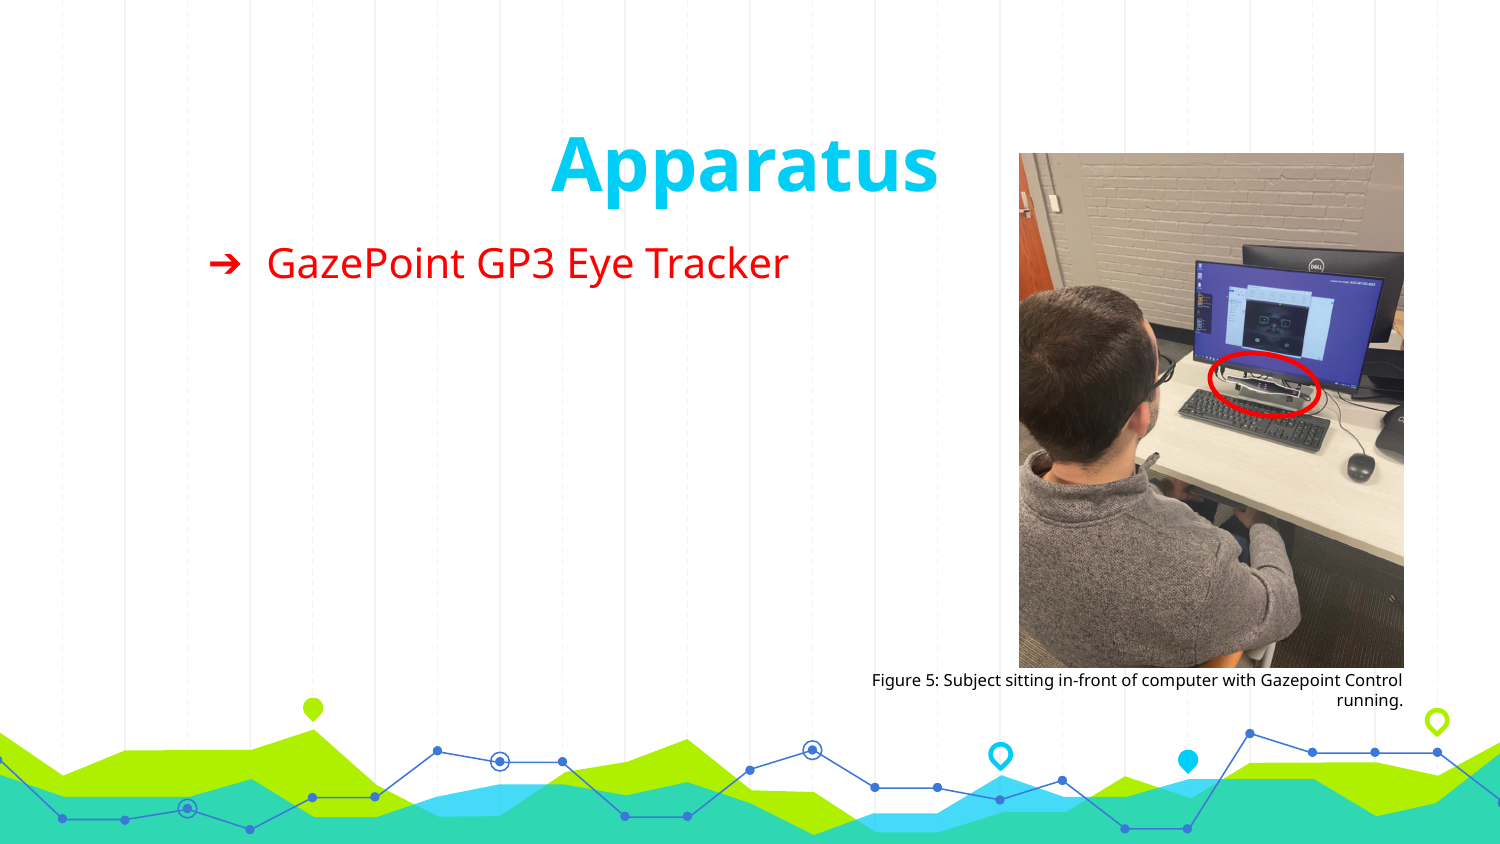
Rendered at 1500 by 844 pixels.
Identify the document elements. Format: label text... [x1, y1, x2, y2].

text_box Figure 5: Subject sitting in-front of computer with Gazepoint Control running. [812, 654, 1419, 725]
picture [1019, 153, 1404, 668]
list GazePoint GP3 Eye Tracker [176, 221, 984, 663]
title Apparatus [171, 103, 1320, 222]
